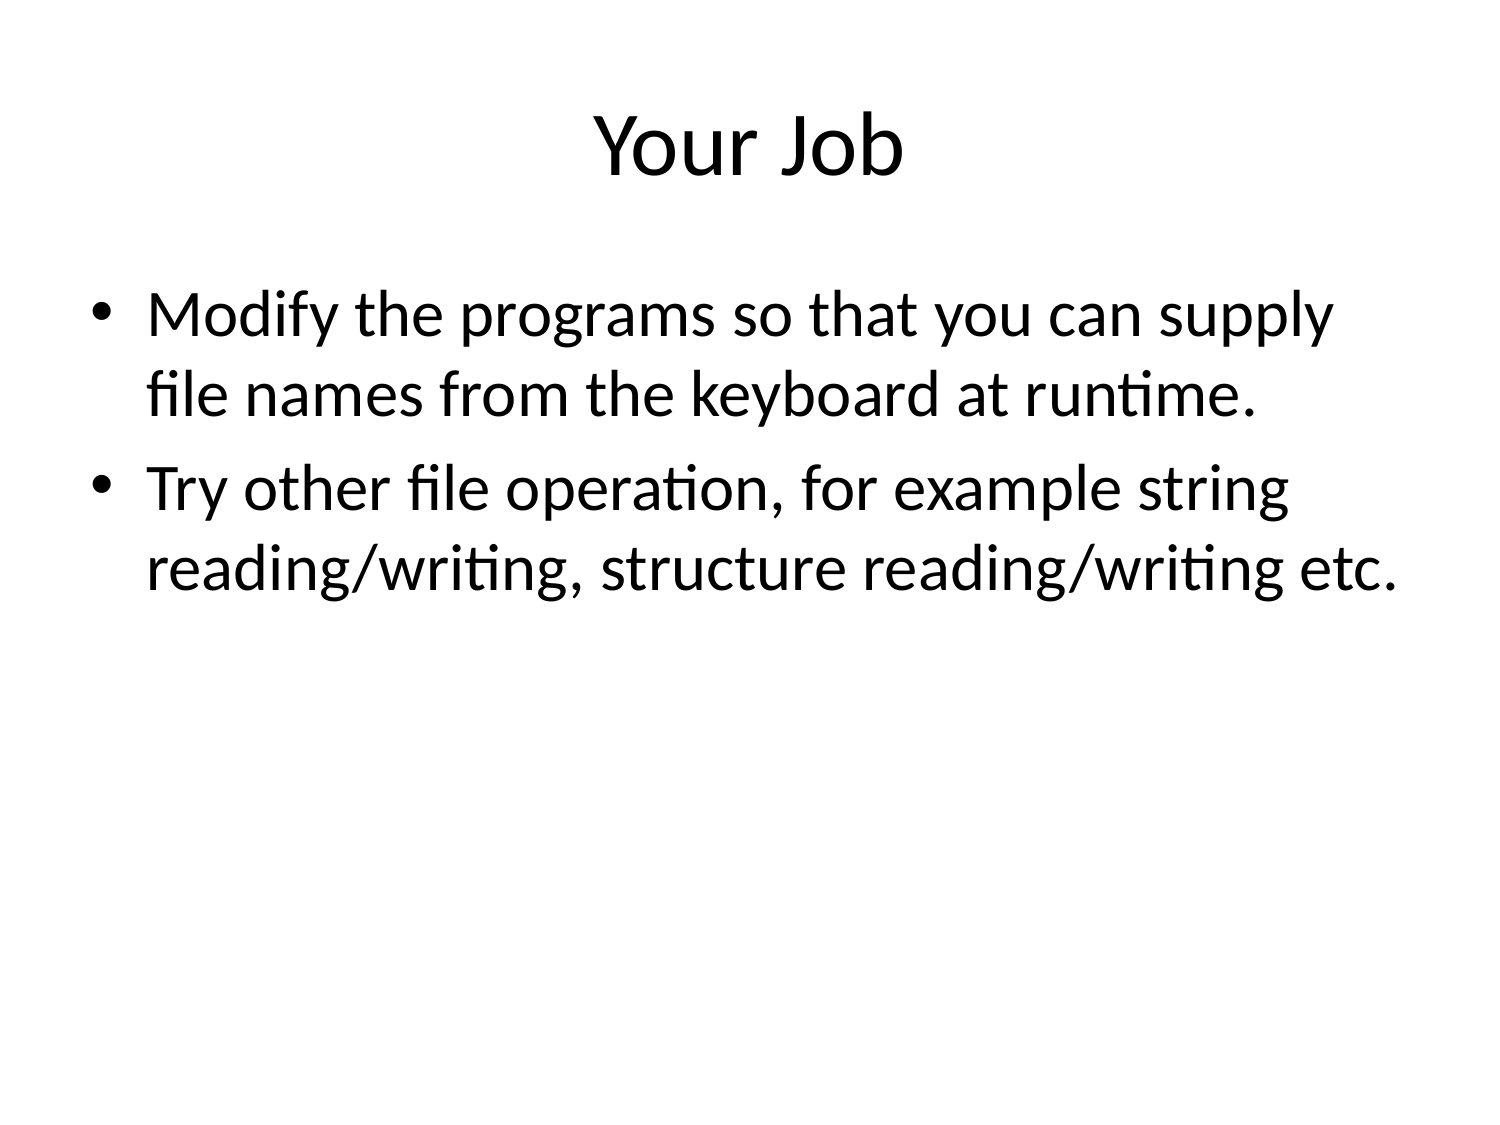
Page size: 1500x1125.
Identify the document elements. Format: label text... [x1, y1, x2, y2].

list Modify the programs so that you can supply file names from the keyboard at runtime. Try other file operation, for example string reading/writing, structure reading/writing etc. [75, 262, 1425, 1005]
title Your Job [75, 45, 1425, 233]
